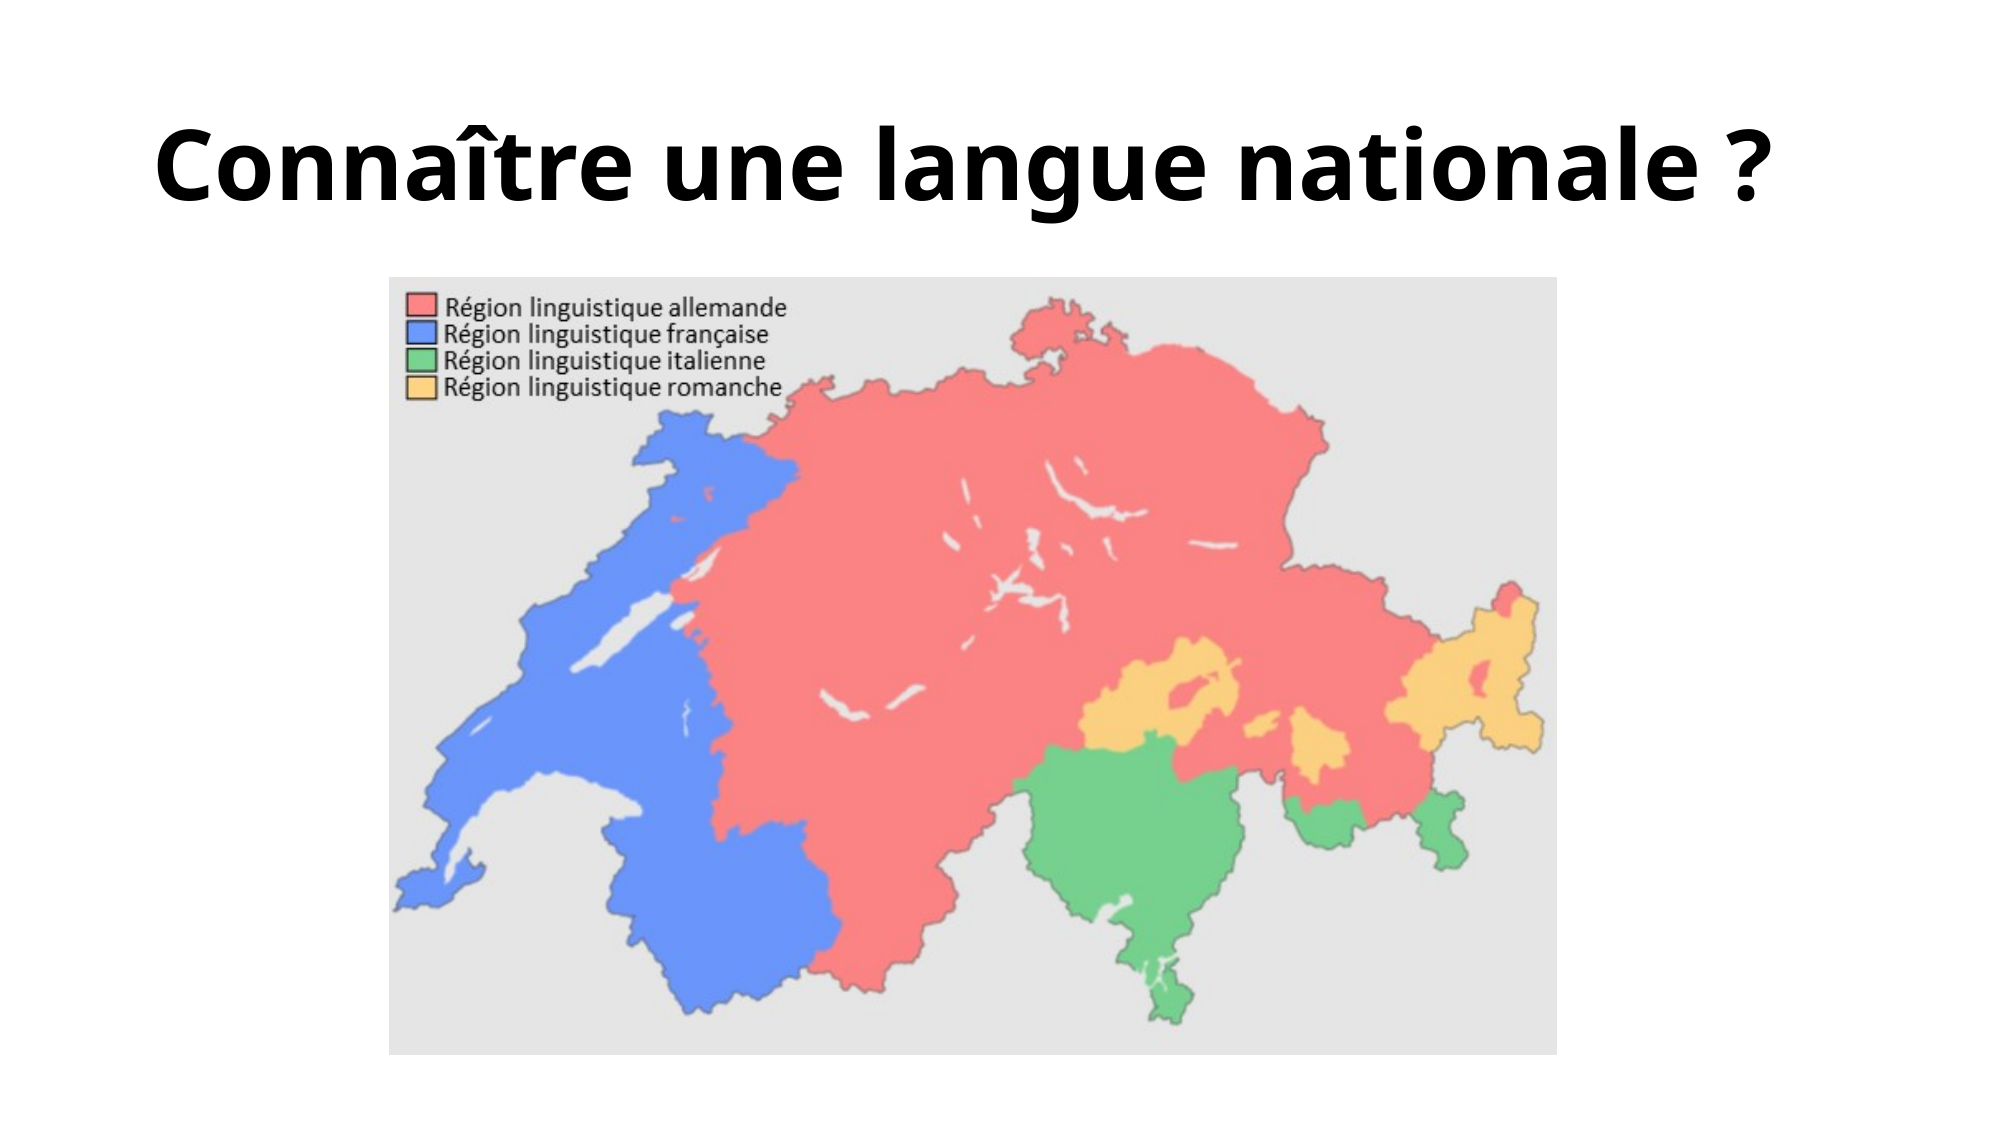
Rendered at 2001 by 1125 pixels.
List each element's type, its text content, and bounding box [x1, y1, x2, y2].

picture [389, 277, 1558, 1055]
title Connaître une langue nationale ? [137, 59, 1863, 278]
